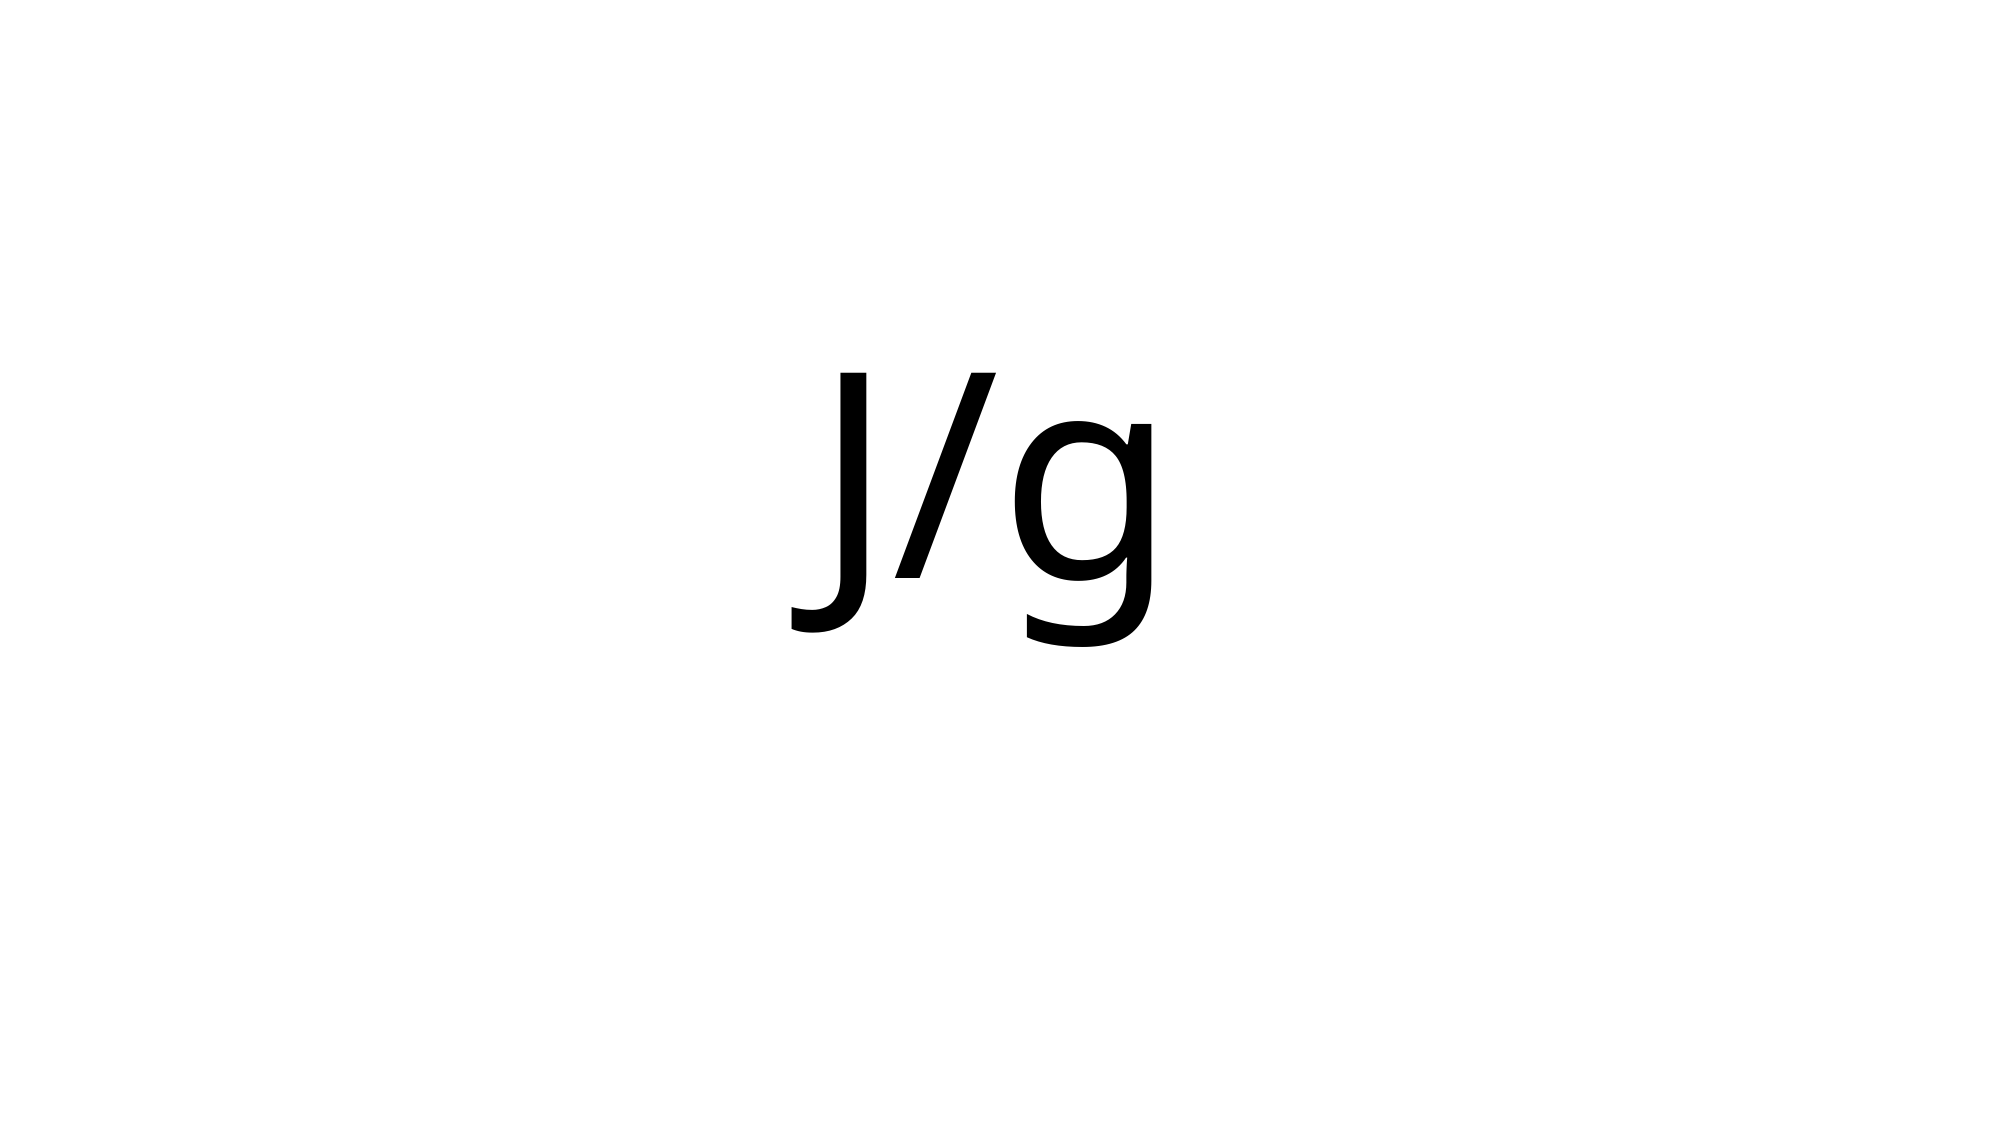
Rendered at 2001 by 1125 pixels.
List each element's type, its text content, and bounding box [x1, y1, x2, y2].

title J/g [133, 376, 1859, 595]
